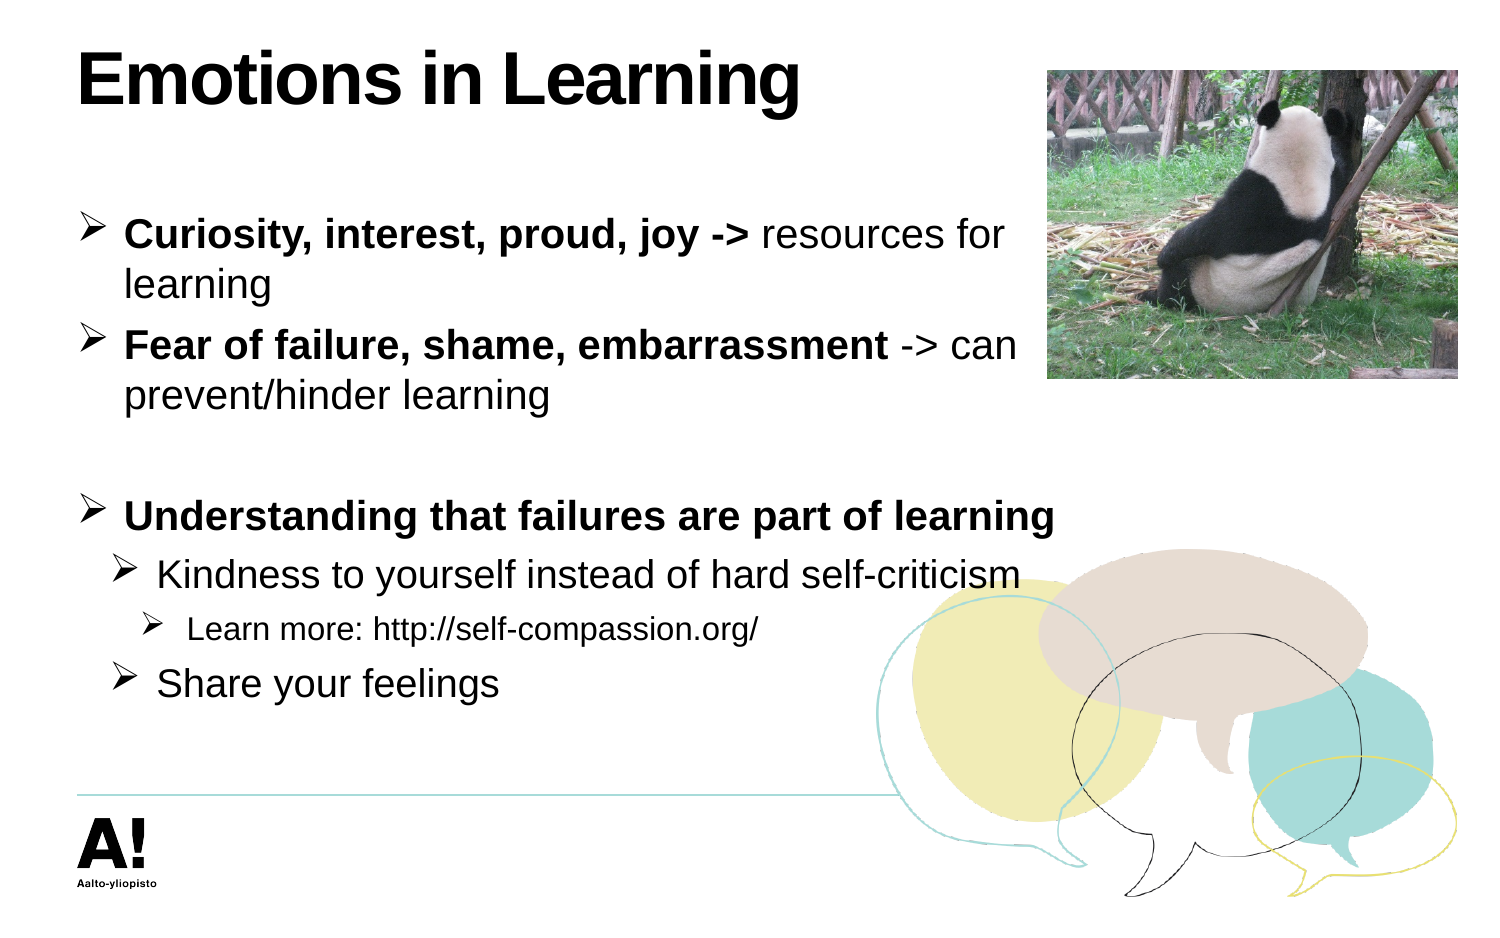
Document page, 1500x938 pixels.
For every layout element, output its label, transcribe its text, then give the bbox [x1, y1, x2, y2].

title Emotions in Learning [76, 42, 1424, 206]
list Curiosity, interest, proud, joy -> resources for learning Fear of failure, shame, embarrassment -> can prevent/hinder learning Understanding that failures are part of learning Kindness to yourself instead of hard self-criticism Learn more: http://self-compassion.org/ Share your feelings [76, 206, 1075, 755]
picture [1046, 70, 1459, 379]
picture [876, 549, 1457, 897]
picture [54, 804, 175, 903]
